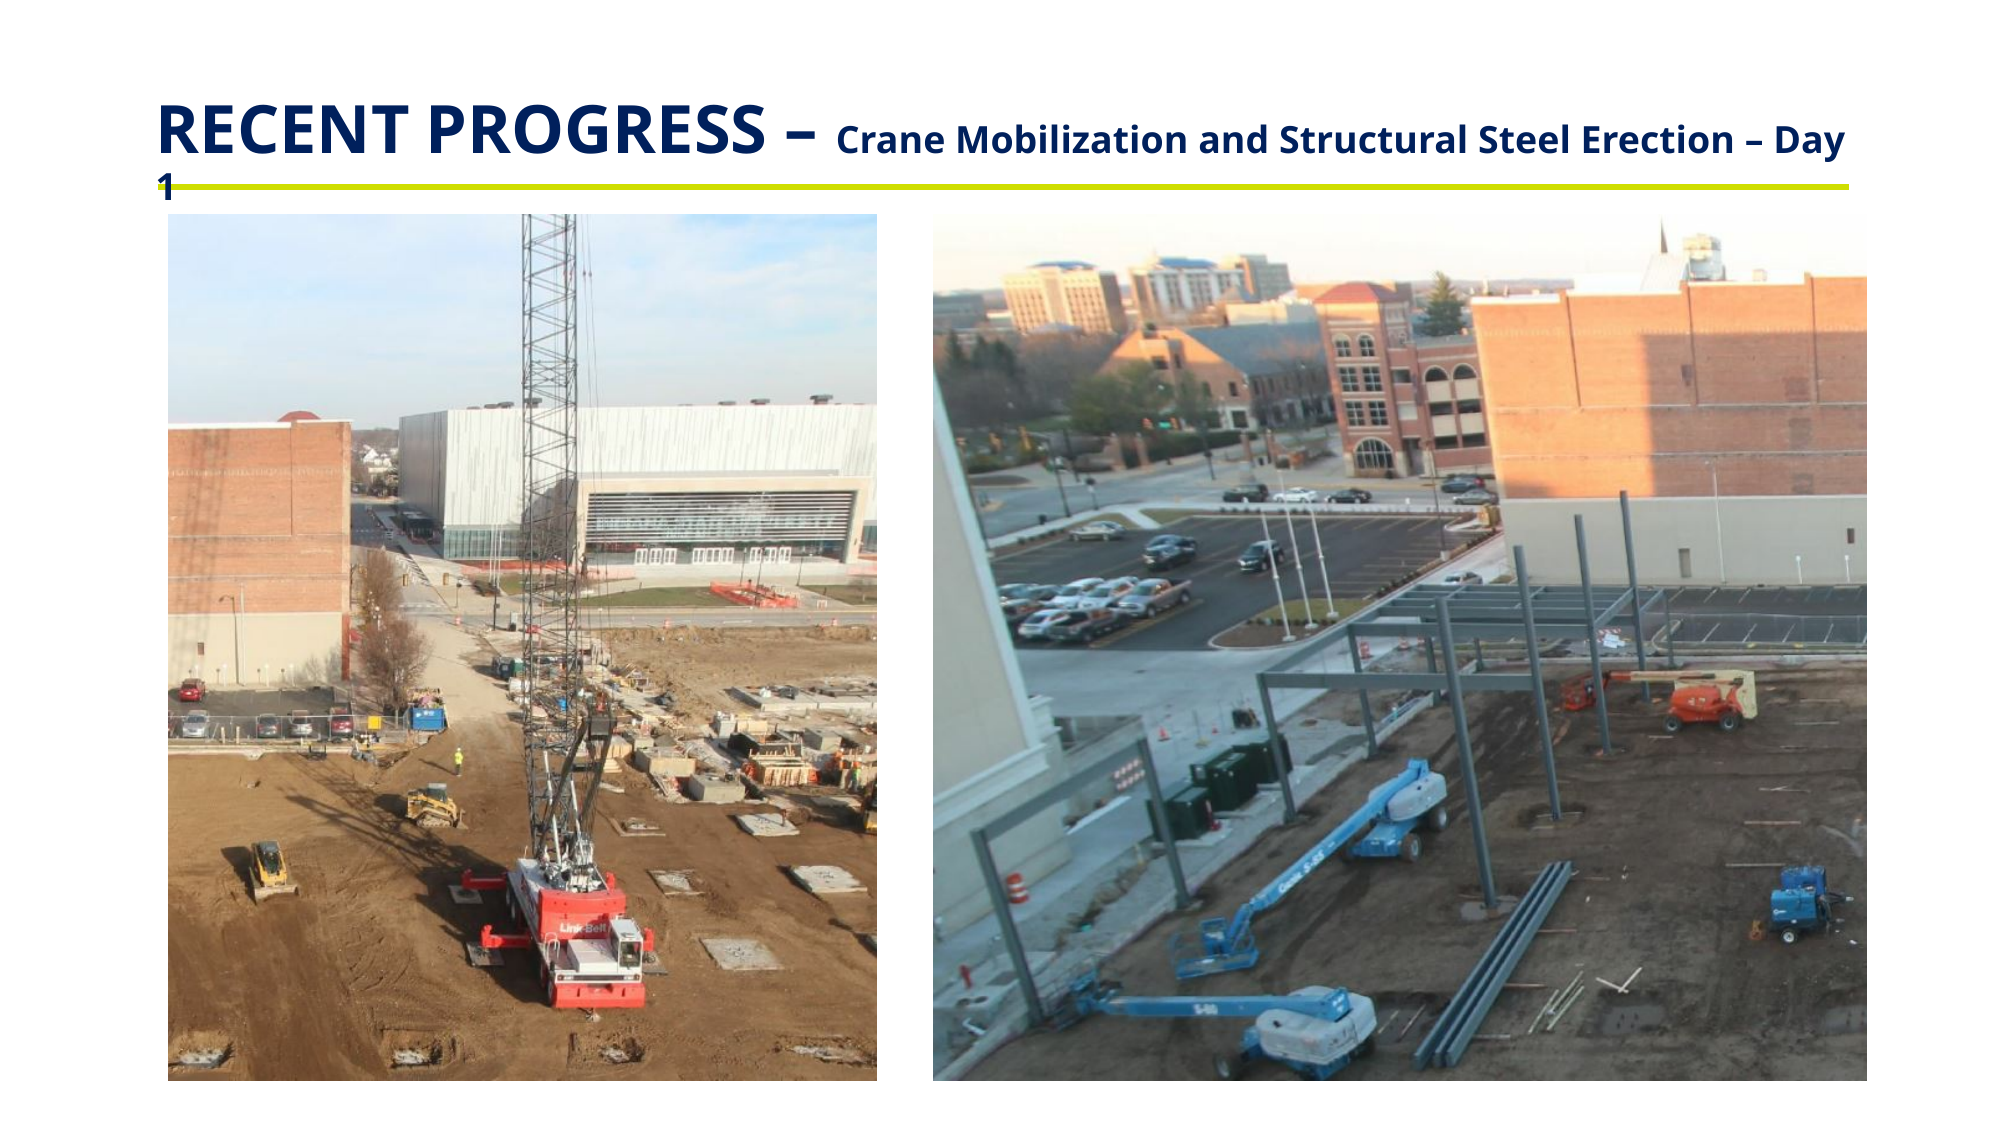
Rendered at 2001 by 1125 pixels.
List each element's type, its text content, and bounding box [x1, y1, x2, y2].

title RECENT PROGRESS – Crane Mobilization and Structural Steel Erection – Day 1 [140, 43, 1866, 262]
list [168, 214, 877, 1081]
picture [933, 214, 1867, 1081]
